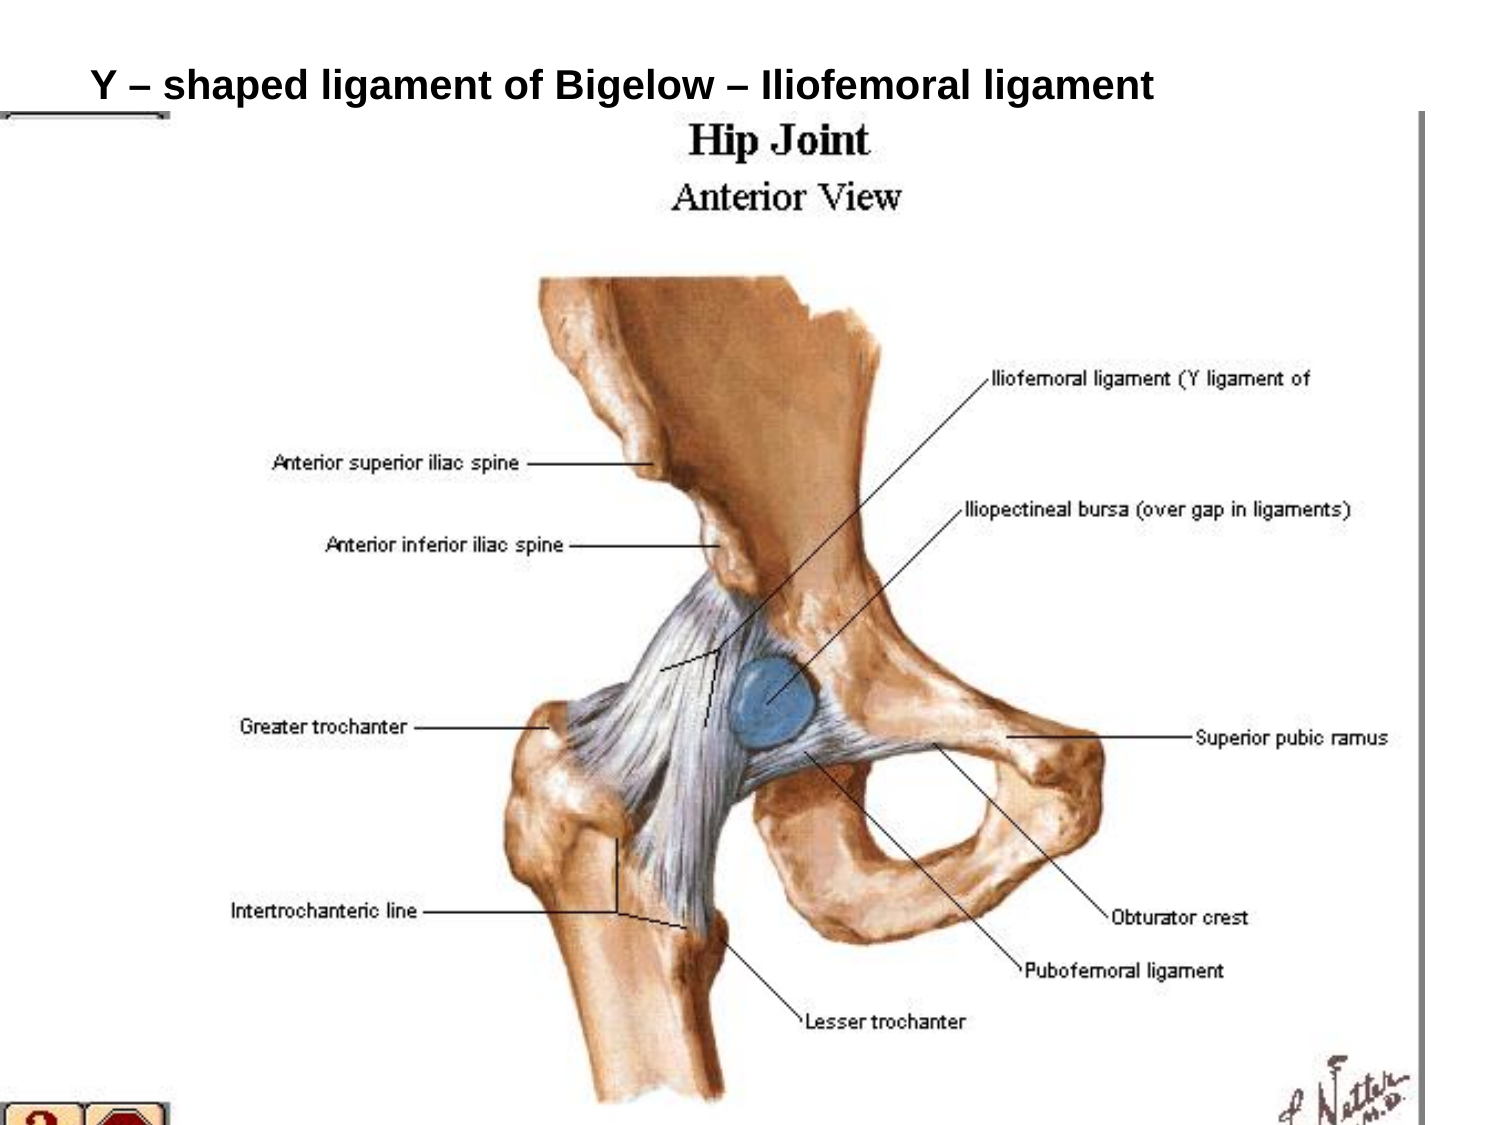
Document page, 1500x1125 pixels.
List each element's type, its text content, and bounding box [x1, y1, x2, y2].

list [0, 111, 1426, 1125]
text_box Y – shaped ligament of Bigelow – Iliofemoral ligament [74, 50, 1500, 115]
